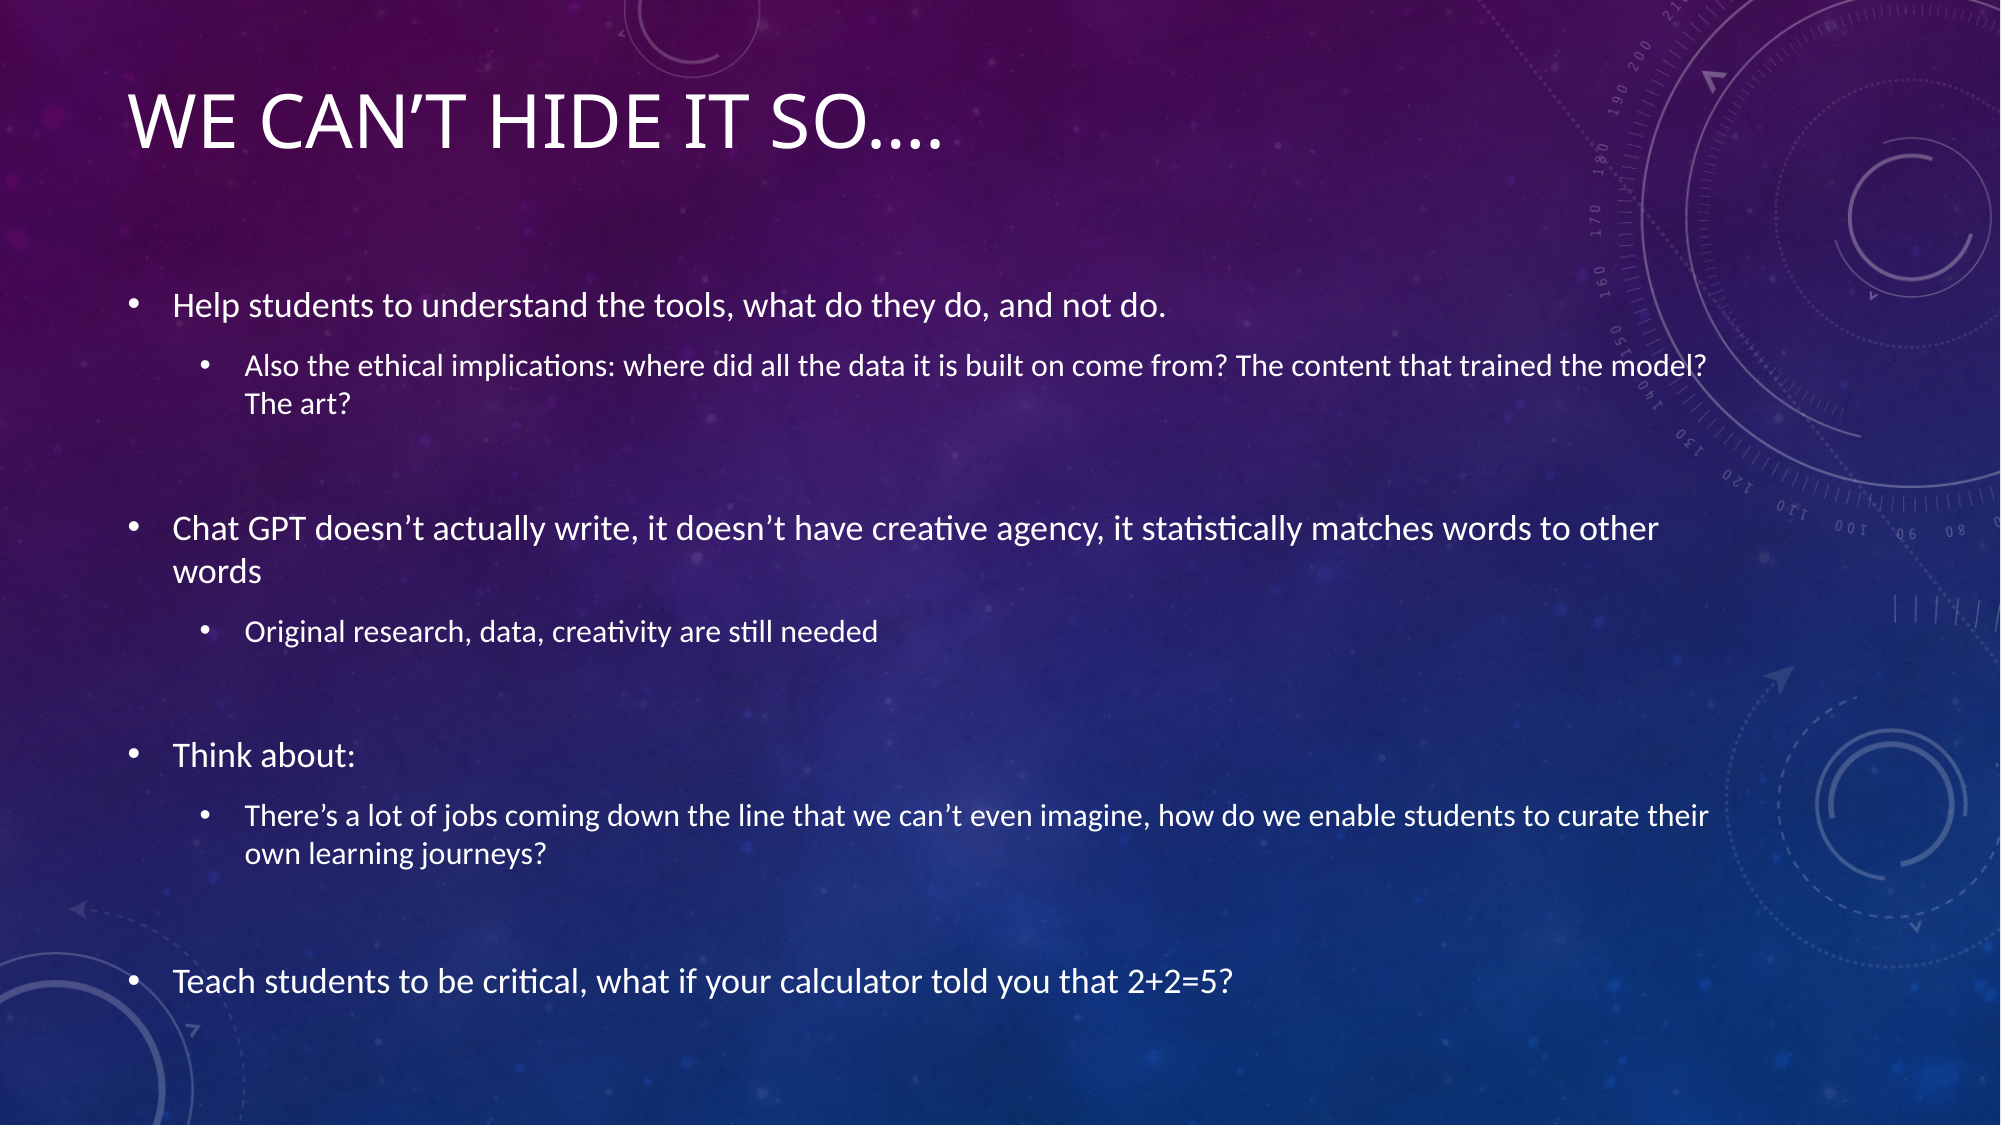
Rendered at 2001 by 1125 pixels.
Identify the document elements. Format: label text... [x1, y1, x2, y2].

picture [0, 0, 2001, 1125]
list Help students to understand the tools, what do they do, and not do. Also the ethical implications: where did all the data it is built on come from? The content that trained the model? The art? Chat GPT doesn’t actually write, it doesn’t have creative agency, it statistically matches words to other words Original research, data, creativity are still needed Think about: There’s a lot of jobs coming down the line that we can’t even imagine, how do we enable students to curate their own learning journeys? Teach students to be critical, what if your calculator told you that 2+2=5? [112, 211, 1775, 1013]
title We can’t hide it so…. [112, 11, 1775, 211]
